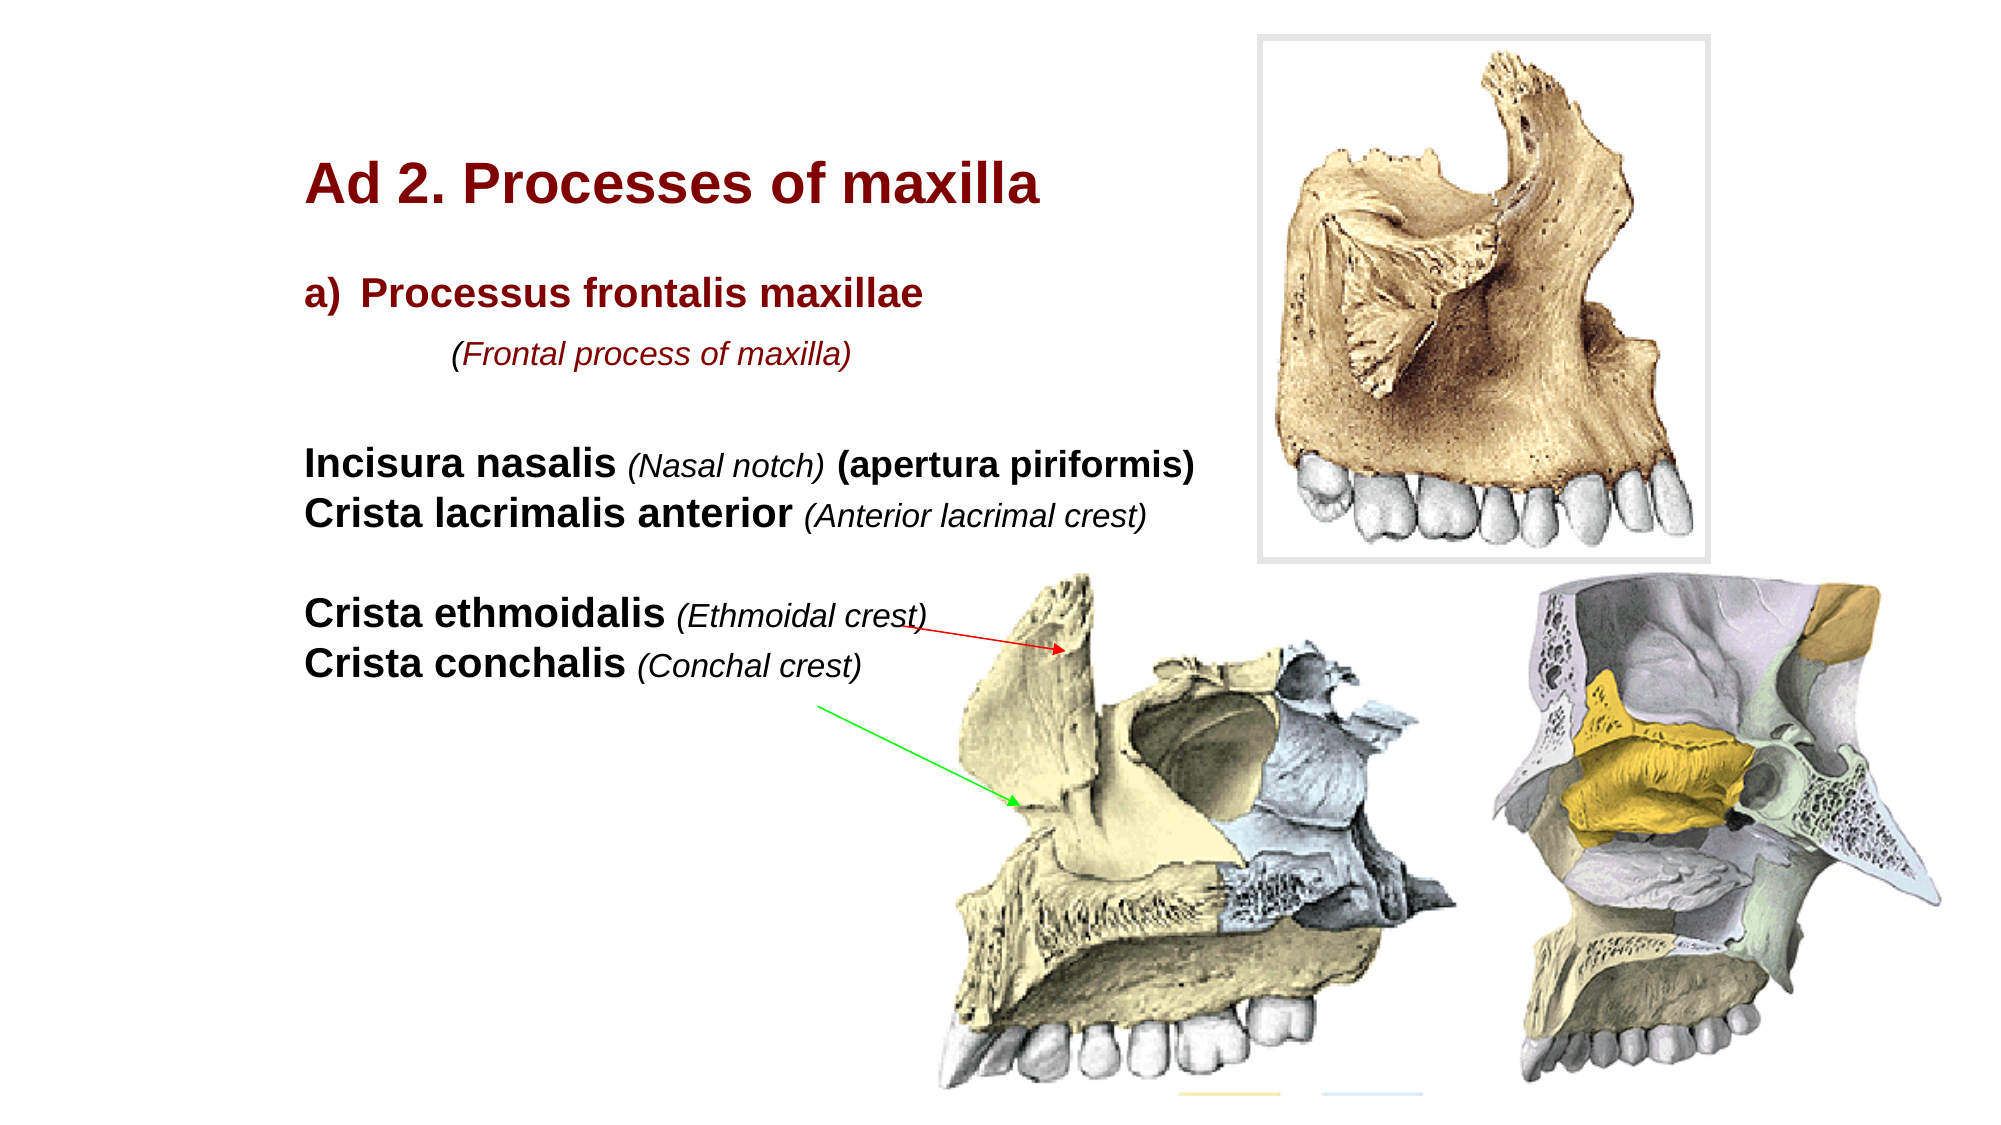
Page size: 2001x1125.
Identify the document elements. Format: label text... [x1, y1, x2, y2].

text_box Ad 2. Processes of maxilla Processus frontalis maxillae (Frontal process of maxilla) Incisura nasalis (Nasal notch) (apertura piriformis) Crista lacrimalis anterior (Anterior lacrimal crest) Crista ethmoidalis (Ethmoidal crest) Crista conchalis (Conchal crest) [289, 88, 1326, 734]
picture [934, 569, 1461, 1096]
picture [1481, 566, 1953, 1089]
picture [1262, 40, 1705, 558]
